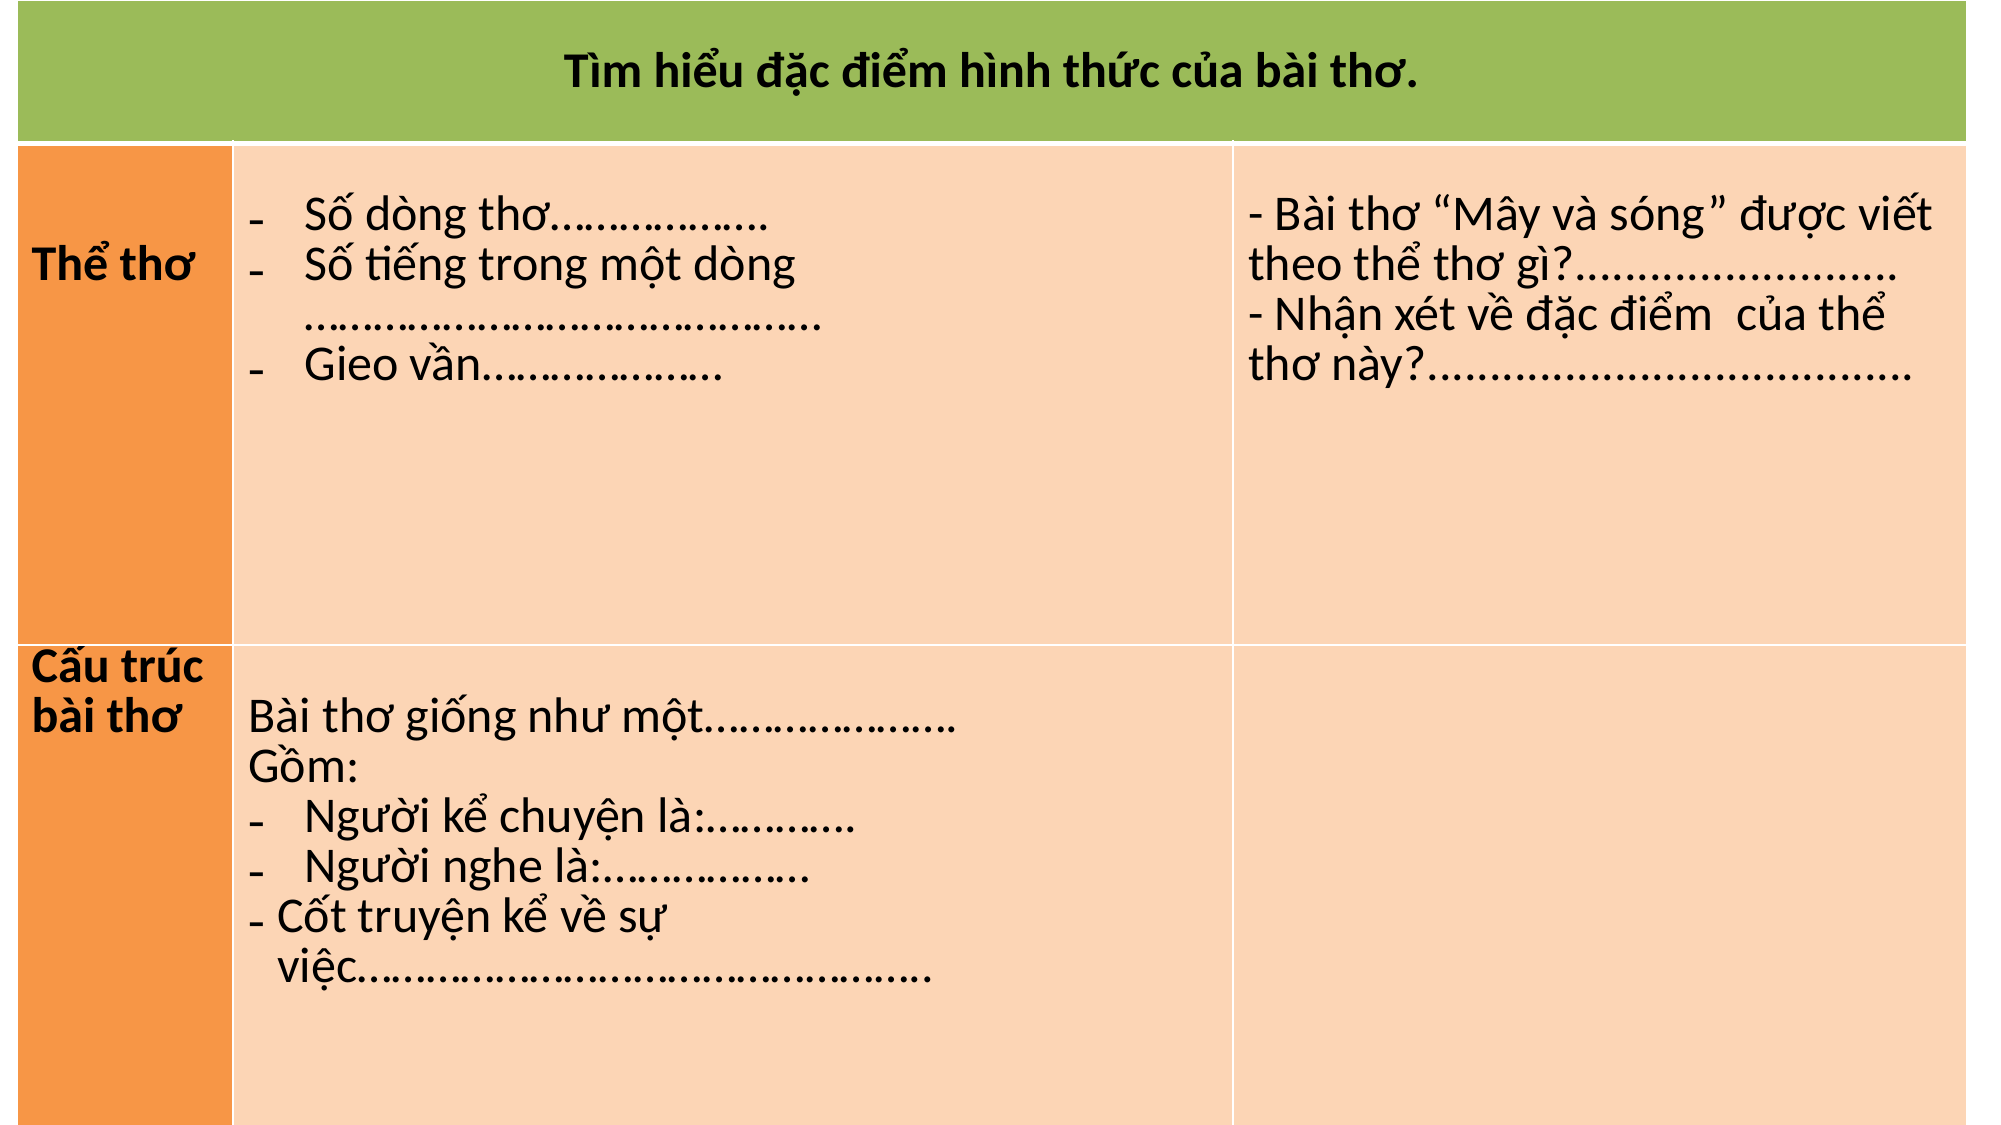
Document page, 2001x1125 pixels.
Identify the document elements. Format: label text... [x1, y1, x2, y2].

table_cell Số dòng thơ………………. Số tiếng trong một dòng ……………………………………… Gieo vần………………… [234, 146, 1232, 644]
table_cell [1234, 646, 1966, 1125]
table_cell Cấu trúc bài thơ [18, 646, 232, 1125]
table_cell Bài thơ giống như một…………………. Gồm: Người kể chuyện là:…………. Người nghe là:……………… Cốt truyện kể về sự việc………………………………………….. [234, 646, 1232, 1125]
table_cell Thể thơ [18, 146, 232, 644]
table_header Tìm hiểu đặc điểm hình thức của bài thơ. [18, 1, 1966, 141]
table_cell - Bài thơ “Mây và sóng” được viết theo thể thơ gì?.......................... - Nhận xét về đặc điểm của thể thơ này?....................................... [1234, 146, 1966, 644]
